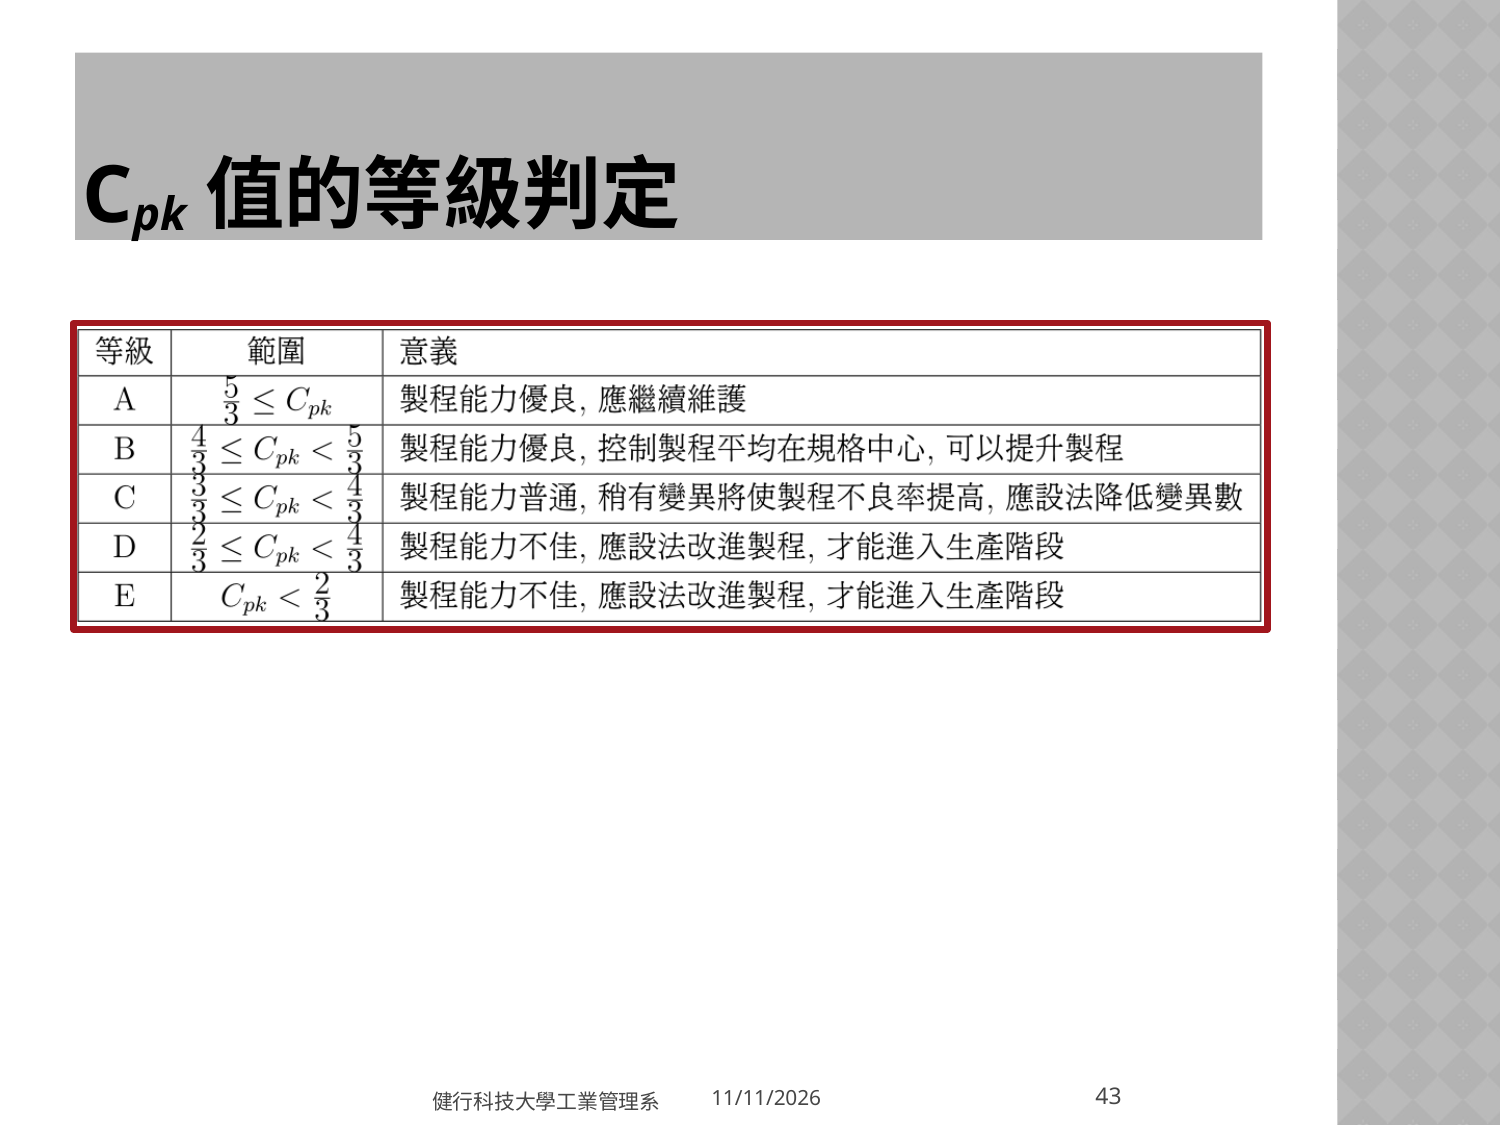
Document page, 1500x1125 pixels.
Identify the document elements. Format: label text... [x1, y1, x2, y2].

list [76, 325, 1265, 627]
footer 健行科技大學工業管理系 [75, 1075, 675, 1114]
slide_number 43 [1025, 1075, 1122, 1113]
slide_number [696, 1075, 1025, 1113]
title Cpk值的等級判定 [75, 52, 1263, 240]
